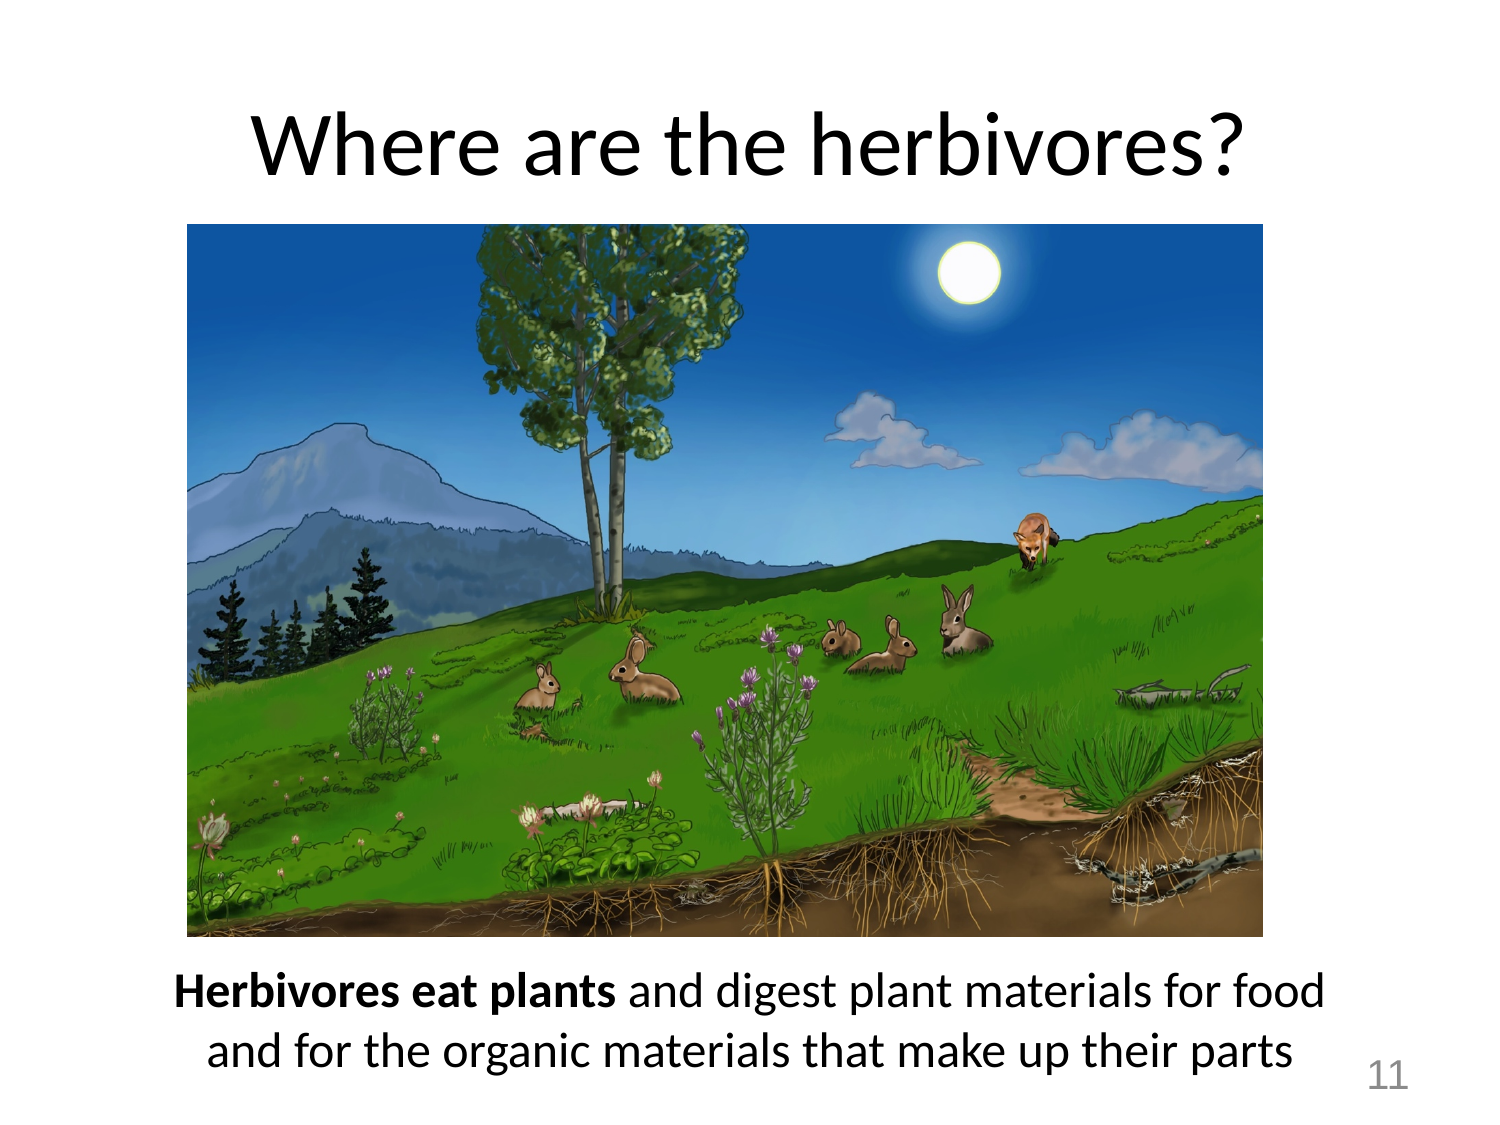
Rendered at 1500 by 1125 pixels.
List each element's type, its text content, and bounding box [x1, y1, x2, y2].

text_box Herbivores eat plants and digest plant materials for food and for the organic materials that make up their parts [125, 949, 1375, 1085]
title Where are the herbivores? [75, 45, 1425, 233]
picture [187, 224, 1263, 937]
slide_number 11 [1074, 1042, 1425, 1103]
